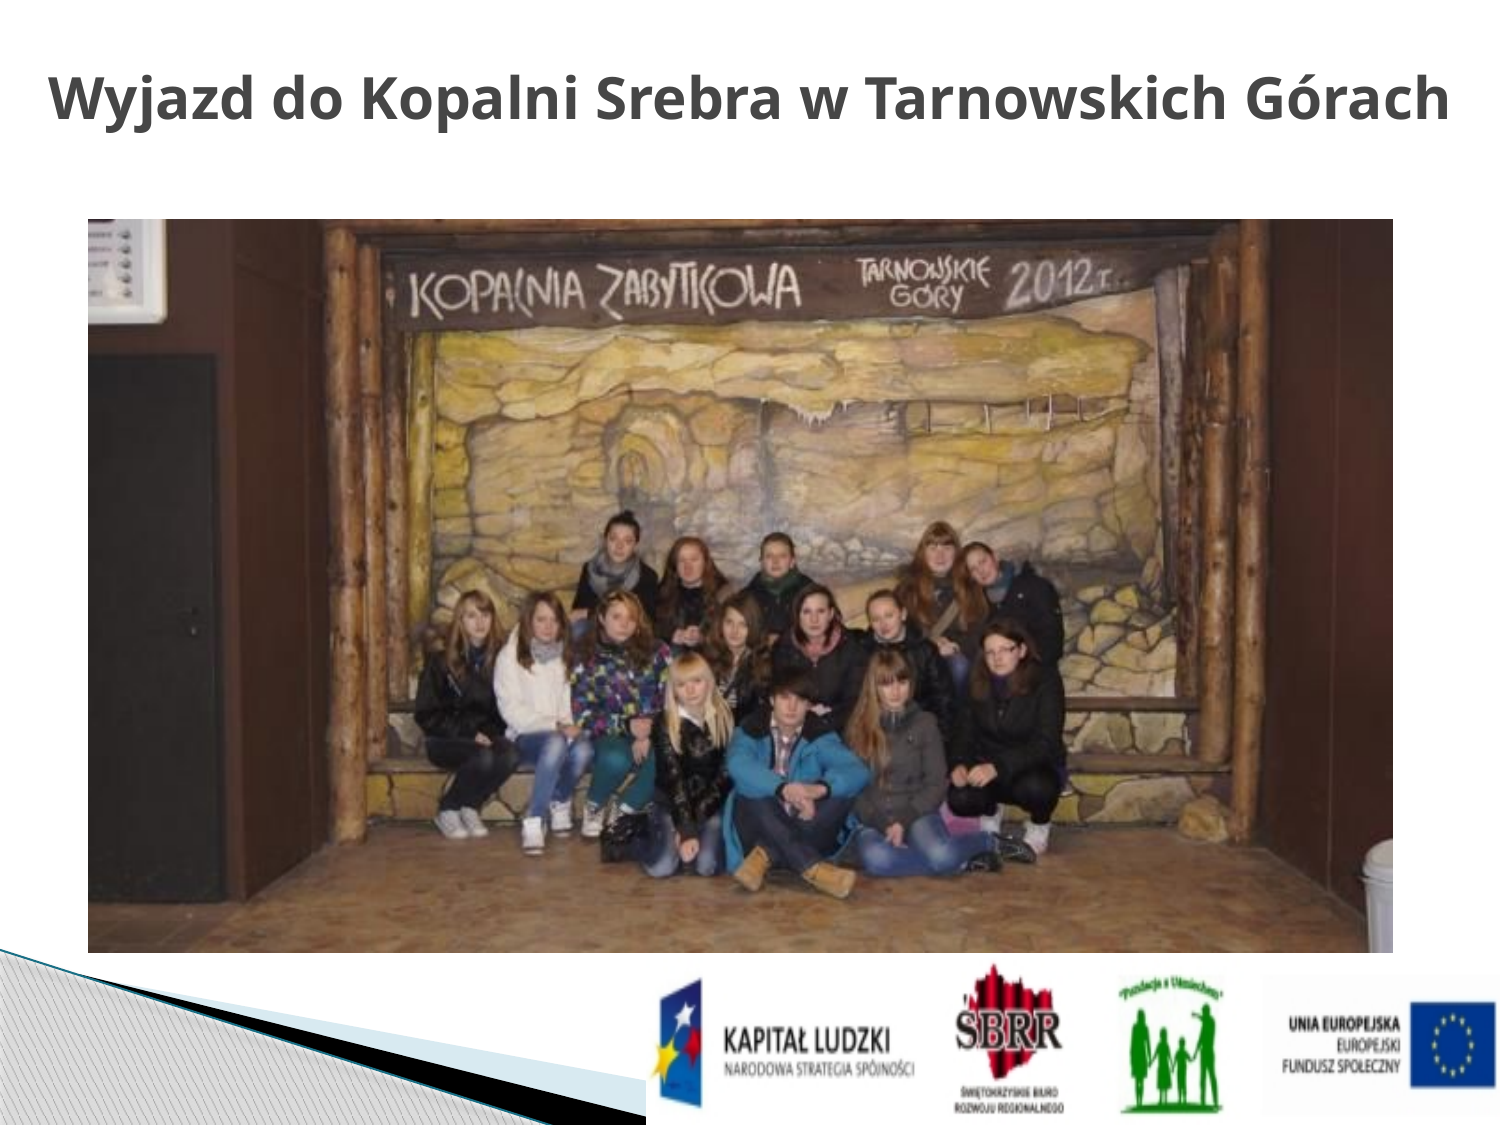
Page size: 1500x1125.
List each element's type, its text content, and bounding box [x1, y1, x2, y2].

title Wyjazd do Kopalni Srebra w Tarnowskich Górach [0, 31, 1500, 161]
picture [88, 219, 1394, 953]
picture [646, 957, 1500, 1125]
